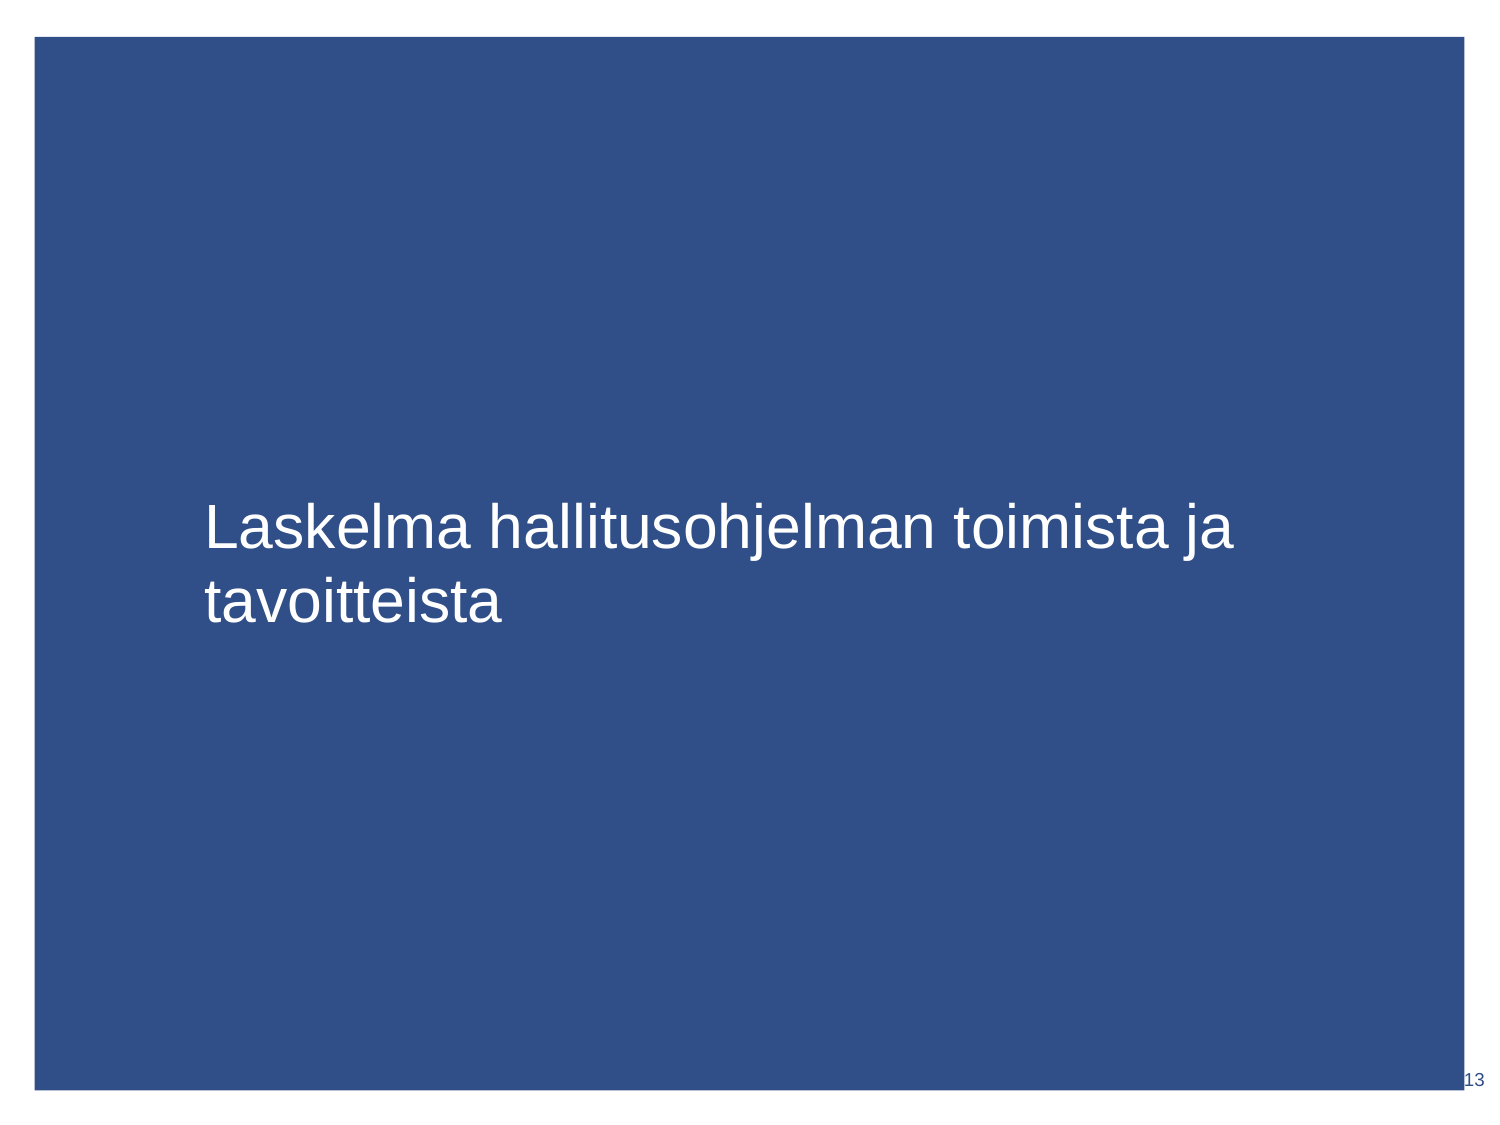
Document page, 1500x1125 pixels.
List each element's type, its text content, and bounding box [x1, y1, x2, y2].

title Laskelma hallitusohjelman toimista ja tavoitteista [189, 416, 1325, 705]
slide_number 13 [1421, 1054, 1500, 1103]
